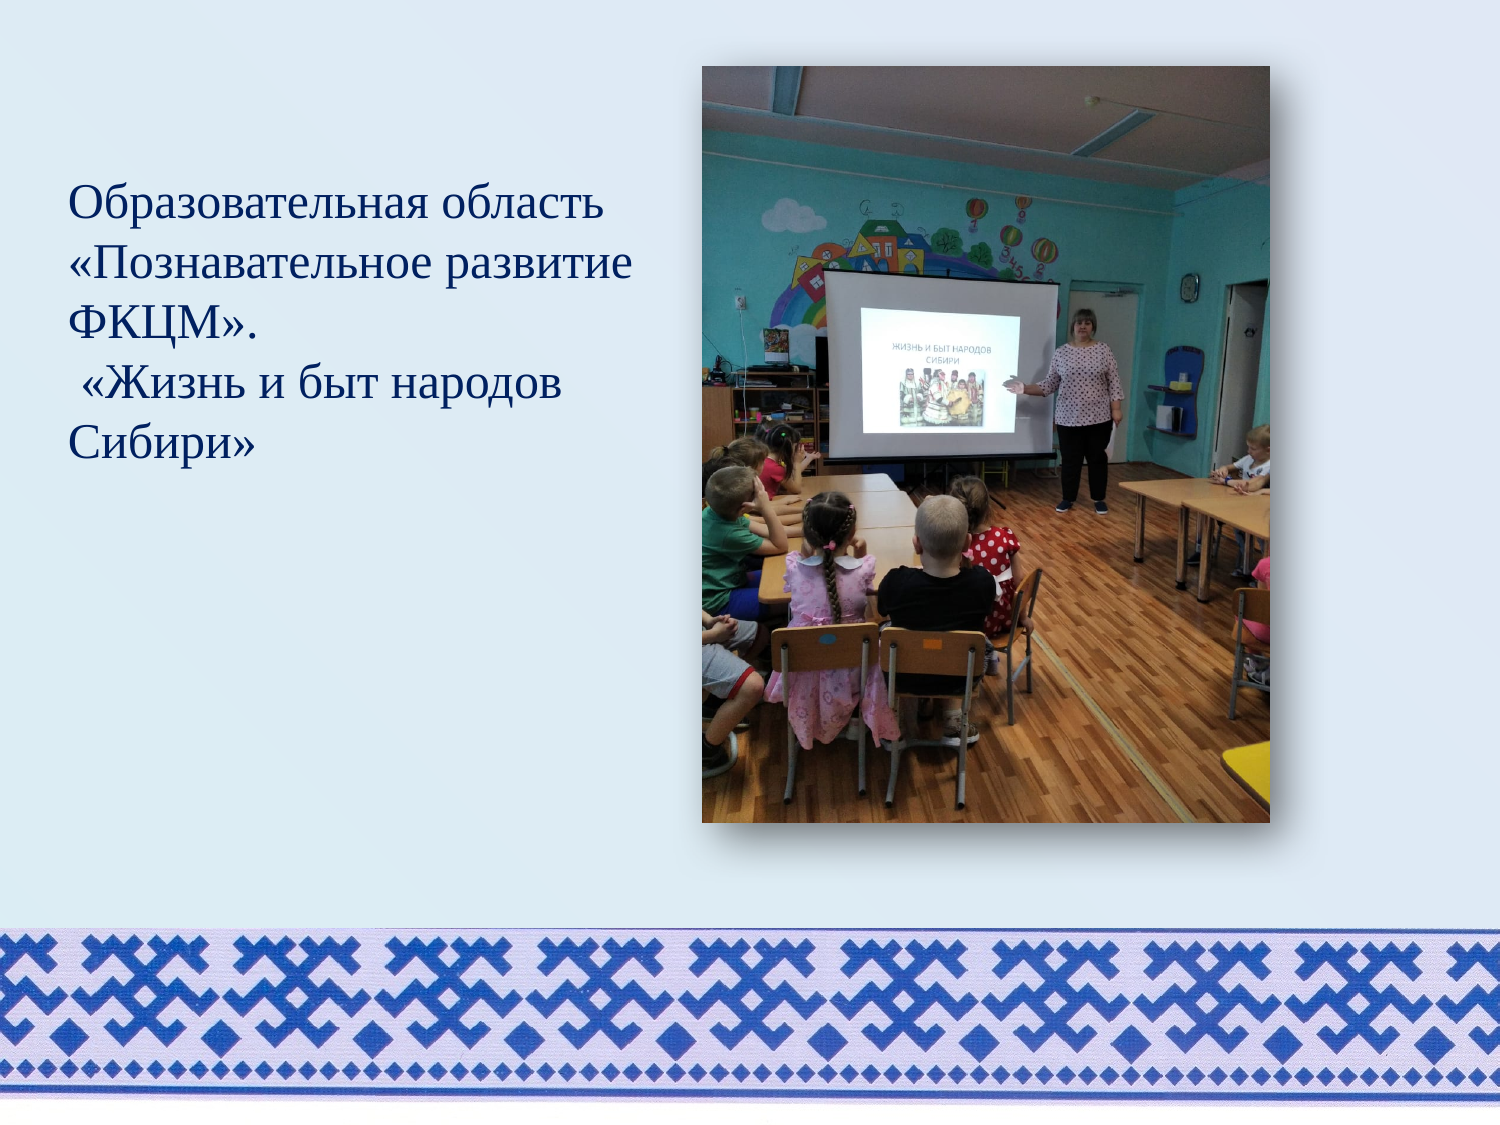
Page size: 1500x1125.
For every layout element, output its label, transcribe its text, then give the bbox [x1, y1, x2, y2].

text_box Образовательная область «Познавательное развитие ФКЦМ». «Жизнь и быт народов Сибири» [53, 160, 680, 476]
picture [702, 66, 1270, 823]
picture [0, 928, 1500, 1125]
